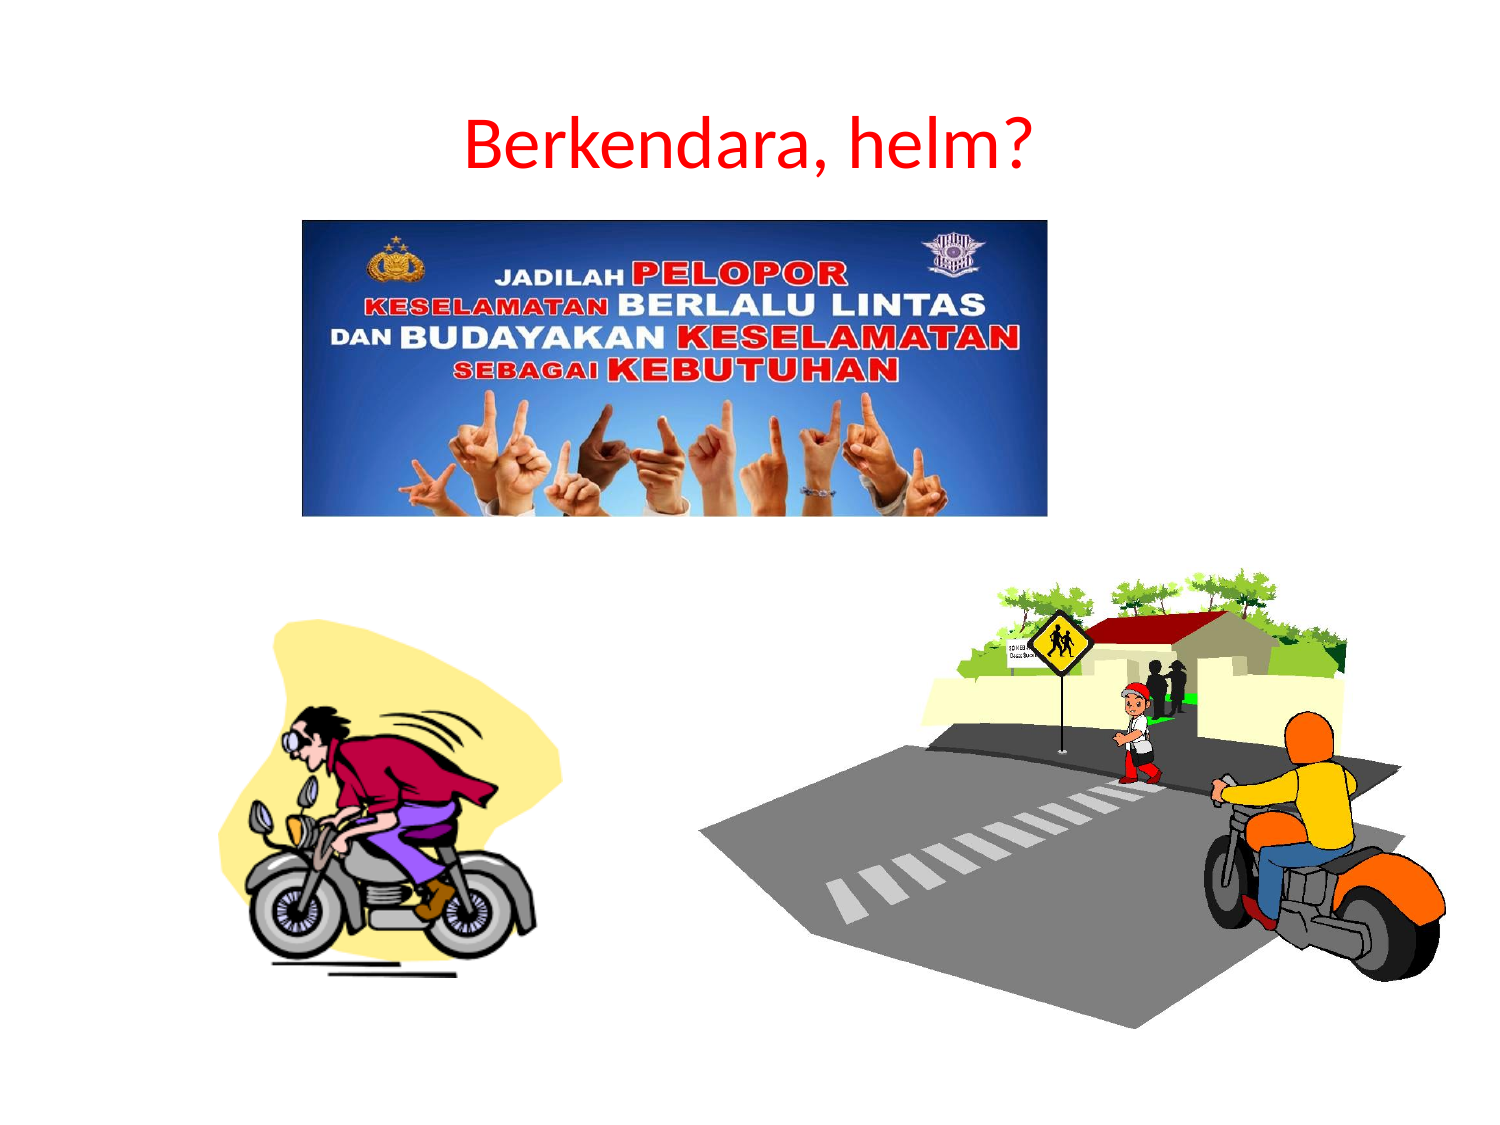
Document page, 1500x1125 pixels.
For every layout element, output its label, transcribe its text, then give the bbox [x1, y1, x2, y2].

title Berkendara, helm? [75, 45, 1425, 233]
picture [300, 219, 1049, 517]
picture [697, 567, 1446, 1030]
picture [218, 619, 563, 978]
